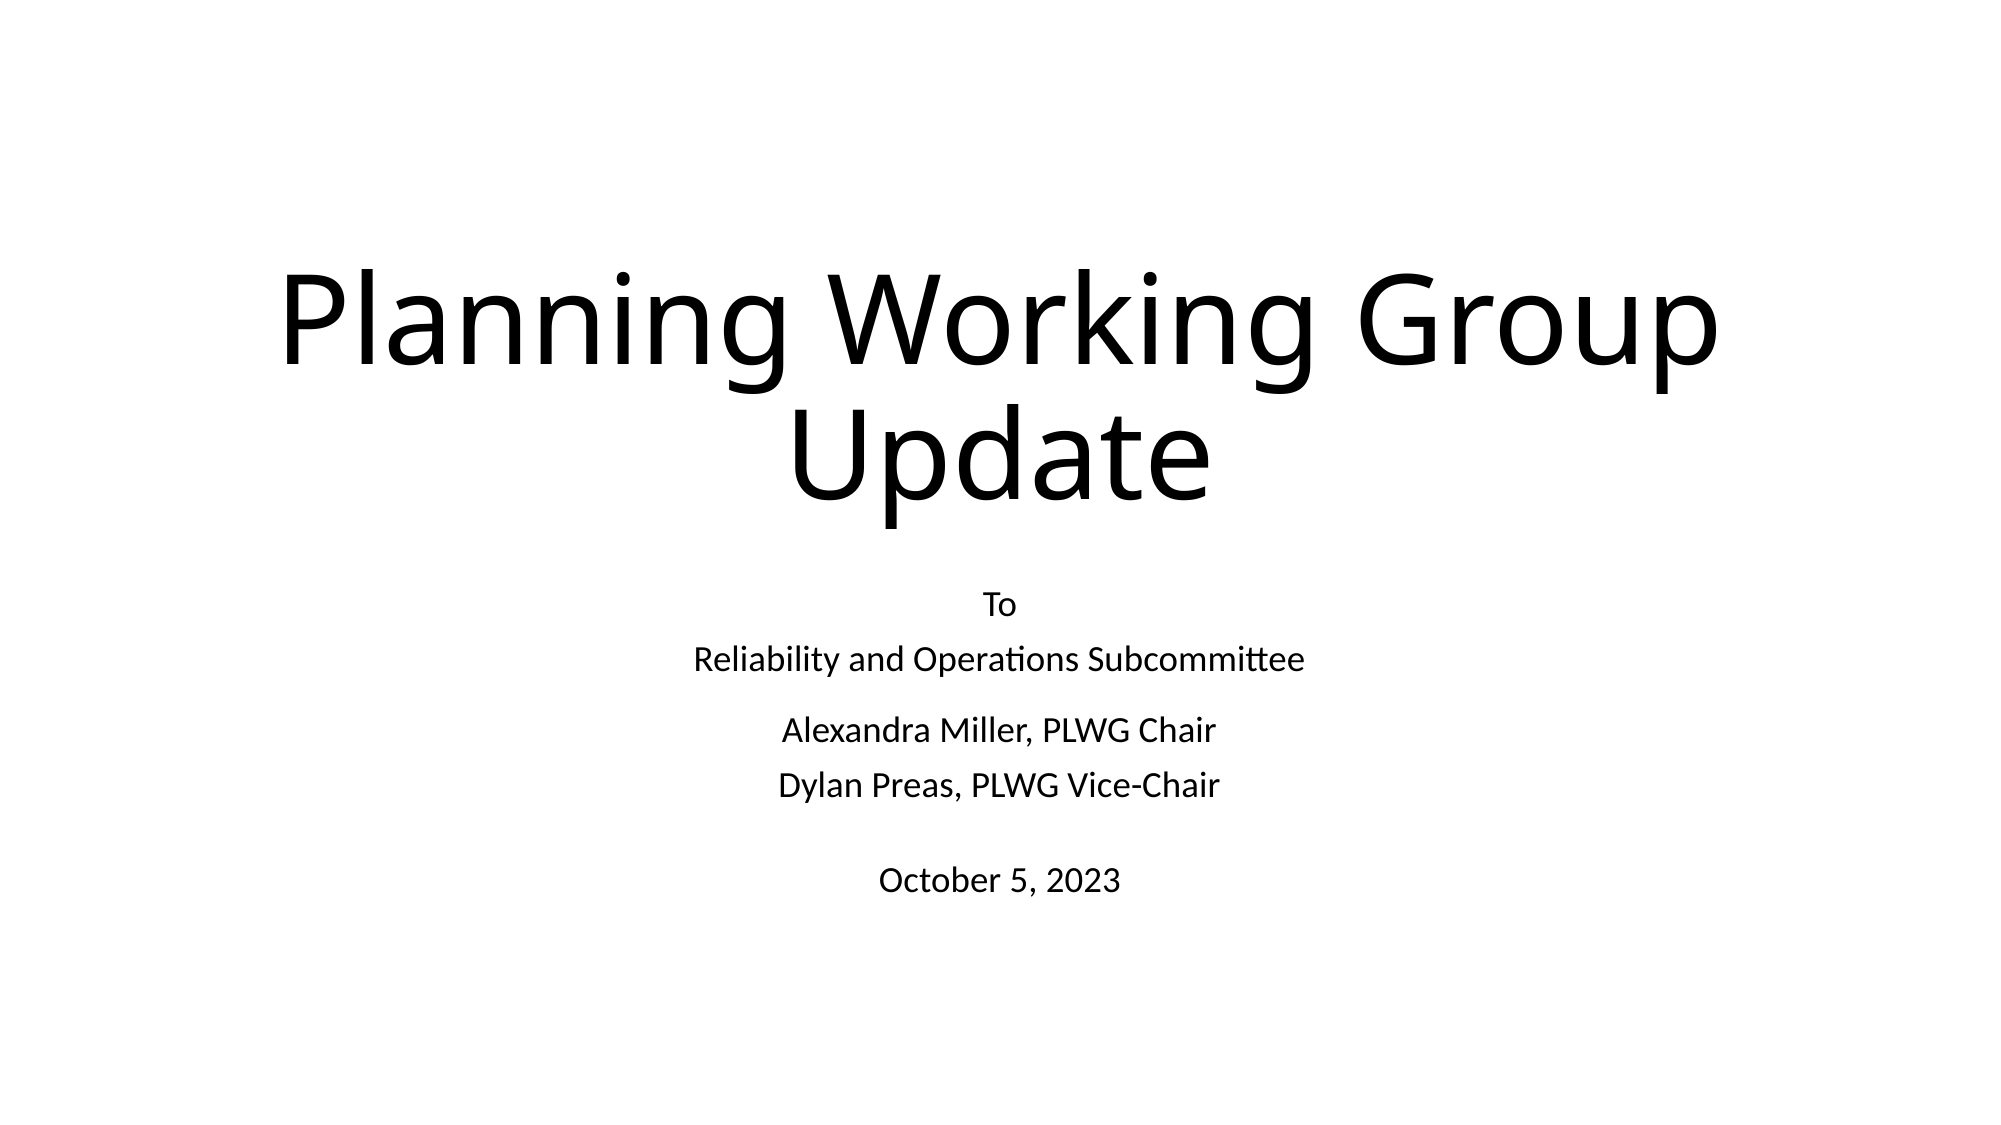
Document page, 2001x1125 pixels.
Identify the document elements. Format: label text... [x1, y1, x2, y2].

title Planning Working Group Update [249, 142, 1750, 535]
subtitle To Reliability and Operations Subcommittee Alexandra Miller, PLWG Chair Dylan Preas, PLWG Vice-Chair October 5, 2023 [249, 577, 1750, 911]
